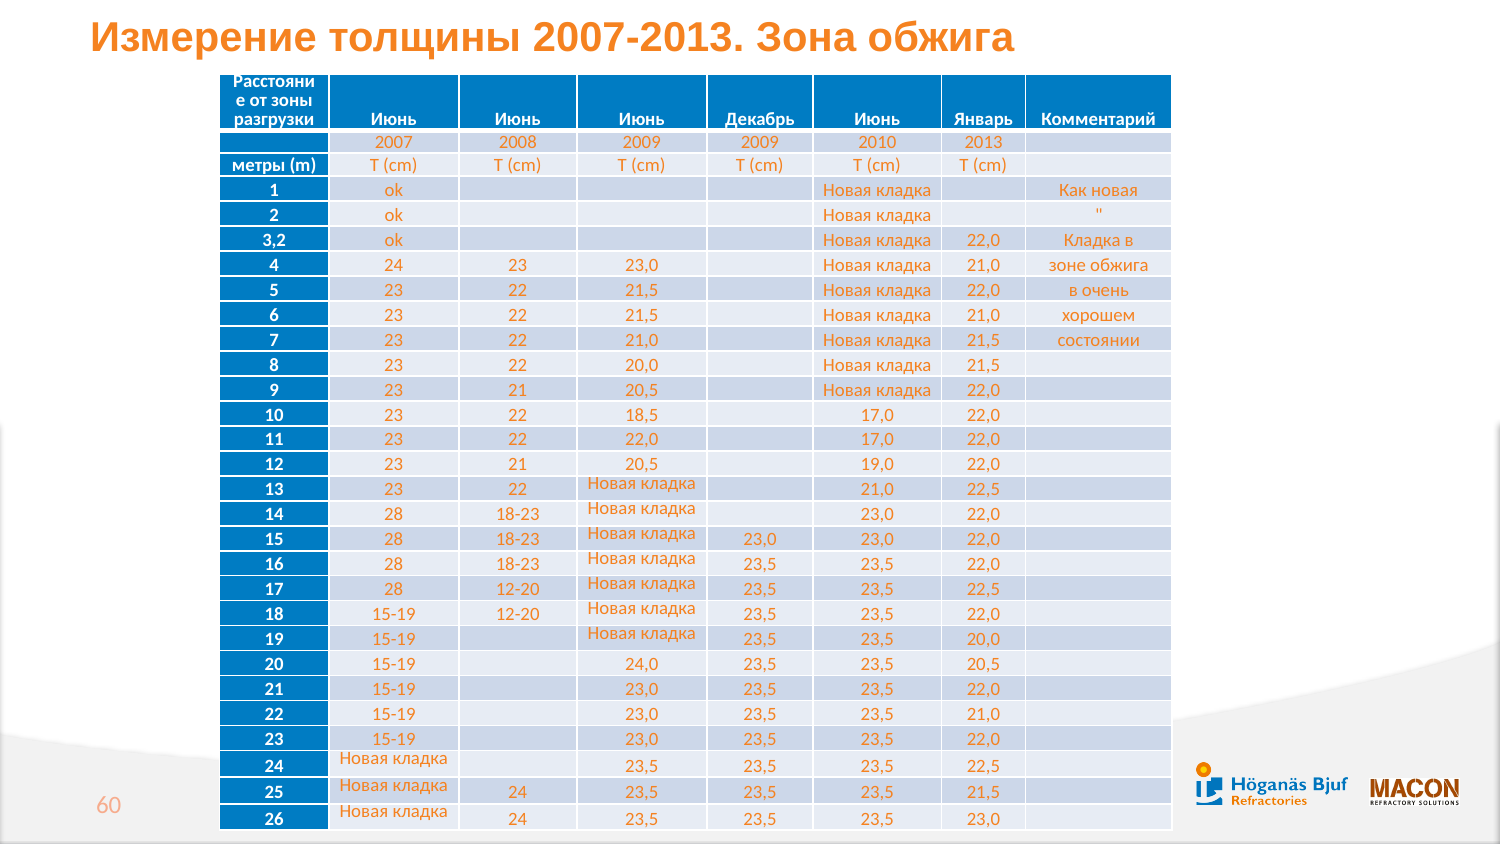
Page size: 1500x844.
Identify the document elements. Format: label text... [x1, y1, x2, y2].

table_cell T (cm) [578, 154, 706, 175]
table_cell в очень [1026, 277, 1171, 300]
table_header Июнь [814, 75, 941, 128]
table_cell 23,5 [814, 726, 941, 750]
slide_number 60 [81, 780, 219, 826]
table_cell 23,0 [942, 805, 1025, 829]
table_cell [1026, 133, 1171, 152]
table_cell 22,0 [942, 527, 1025, 550]
table_cell 22 [460, 302, 576, 325]
table_cell 22,0 [942, 502, 1025, 525]
table_cell 11 [220, 427, 328, 450]
table_cell 22,0 [942, 227, 1025, 250]
table_cell ok [330, 227, 458, 250]
table_cell состоянии [1026, 327, 1171, 350]
table_header Июнь [330, 75, 458, 128]
table_cell T (cm) [708, 154, 812, 175]
table_cell 23,5 [814, 651, 941, 675]
table_cell 21 [460, 377, 576, 400]
table_cell 21,5 [942, 352, 1025, 375]
table_cell 18-23 [460, 552, 576, 575]
table_cell 21,0 [814, 477, 941, 500]
table_cell 23,5 [814, 751, 941, 776]
table_cell 23,5 [814, 552, 941, 575]
table_cell 23,5 [814, 626, 941, 650]
table_cell 23,0 [578, 252, 706, 275]
table_cell [1026, 676, 1171, 700]
table_cell 6 [220, 302, 328, 325]
table_cell [708, 477, 812, 500]
table_cell 23,5 [708, 805, 812, 829]
table_cell 23,5 [708, 778, 812, 803]
table_cell T (cm) [942, 154, 1025, 175]
table_cell 23,5 [708, 552, 812, 575]
table_cell 3,2 [220, 227, 328, 250]
table_header Расстояние от зоны разгрузки [220, 75, 328, 128]
table_cell 20,5 [578, 377, 706, 400]
table_cell 23,0 [578, 701, 706, 725]
table_cell 23 [330, 302, 458, 325]
table_cell Новая кладка [578, 502, 706, 525]
table_cell 15-19 [330, 676, 458, 700]
table_cell [708, 327, 812, 350]
table_cell 22,0 [942, 452, 1025, 475]
table_cell [1026, 452, 1171, 475]
table_cell 23,0 [578, 726, 706, 750]
table_cell 4 [220, 252, 328, 275]
table_cell 22,0 [942, 552, 1025, 575]
table_cell 23,5 [814, 805, 941, 829]
table_cell [708, 402, 812, 425]
table_cell Новая кладка [578, 626, 706, 650]
table_cell [460, 227, 576, 250]
table_cell [1026, 352, 1171, 375]
table_cell 22,5 [942, 477, 1025, 500]
table_cell 23 [220, 726, 328, 750]
table_cell 23,5 [708, 576, 812, 600]
table_cell 26 [220, 805, 328, 829]
table_cell Новая кладка [330, 805, 458, 829]
table_cell 23,0 [708, 527, 812, 550]
table_cell " [1026, 202, 1171, 225]
table_cell Новая кладка [814, 177, 941, 200]
table_cell 17,0 [814, 402, 941, 425]
table_cell 22,0 [942, 726, 1025, 750]
table_cell 23,5 [578, 805, 706, 829]
table_cell [708, 427, 812, 450]
table_cell Новая кладка [814, 252, 941, 275]
table_cell 18 [220, 601, 328, 625]
table_header Июнь [578, 75, 706, 128]
table_cell 17,0 [814, 427, 941, 450]
table_cell 23,5 [708, 651, 812, 675]
table_cell [1026, 651, 1171, 675]
table_cell 22 [460, 327, 576, 350]
table_cell 23 [330, 352, 458, 375]
table_cell 12-20 [460, 601, 576, 625]
table_cell хорошем [1026, 302, 1171, 325]
table_cell Кладка в [1026, 227, 1171, 250]
table_cell [1026, 576, 1171, 600]
table_cell 23 [460, 252, 576, 275]
table_cell 22,0 [578, 427, 706, 450]
table_cell 22 [460, 352, 576, 375]
table_cell Новая кладка [578, 527, 706, 550]
table_cell [1026, 778, 1171, 803]
table_cell [708, 227, 812, 250]
table_cell 22 [460, 277, 576, 300]
table_cell 24 [220, 751, 328, 776]
table_header Комментарий [1026, 75, 1171, 128]
table_cell 2 [220, 202, 328, 225]
table_cell 23,5 [814, 576, 941, 600]
table_cell 15-19 [330, 626, 458, 650]
table_cell 25 [220, 778, 328, 803]
table_cell 23,5 [578, 751, 706, 776]
table_cell 14 [220, 502, 328, 525]
table_cell ok [330, 202, 458, 225]
table_cell 20,0 [578, 352, 706, 375]
table_cell 16 [220, 552, 328, 575]
table_cell Новая кладка [814, 327, 941, 350]
table_cell 18-23 [460, 527, 576, 550]
table_cell 28 [330, 576, 458, 600]
table_cell [708, 502, 812, 525]
table_cell [1026, 527, 1171, 550]
table_cell 23,5 [708, 726, 812, 750]
table_cell 17 [220, 576, 328, 600]
table_cell [708, 302, 812, 325]
table_cell 19,0 [814, 452, 941, 475]
table_cell Новая кладка [578, 601, 706, 625]
table_cell 23,5 [708, 676, 812, 700]
table_cell 20,5 [942, 651, 1025, 675]
table_cell [1026, 726, 1171, 750]
table_cell [1026, 477, 1171, 500]
table_cell 21,0 [578, 327, 706, 350]
table_cell [942, 177, 1025, 200]
table_cell Новая кладка [330, 778, 458, 803]
table_cell [1026, 751, 1171, 776]
table_cell 22 [460, 477, 576, 500]
table_cell [460, 202, 576, 225]
table_cell 22,0 [942, 377, 1025, 400]
table_cell [708, 352, 812, 375]
table_cell [578, 227, 706, 250]
table_cell 22,0 [942, 676, 1025, 700]
table_cell 28 [330, 527, 458, 550]
table_cell 1 [220, 177, 328, 200]
table_cell 15-19 [330, 601, 458, 625]
table_cell 23,5 [814, 676, 941, 700]
table_cell [708, 452, 812, 475]
table_cell 21 [460, 452, 576, 475]
table_cell 24,0 [578, 651, 706, 675]
table_cell 15-19 [330, 651, 458, 675]
table_cell 2007 [330, 133, 458, 152]
table_cell 2013 [942, 133, 1025, 152]
table_cell 7 [220, 327, 328, 350]
table_cell 21,0 [942, 252, 1025, 275]
table_cell 24 [460, 805, 576, 829]
title Измерение толщины 2007-2013. Зона обжига [75, 0, 1425, 71]
table_cell Новая кладка [578, 576, 706, 600]
table_cell Новая кладка [578, 552, 706, 575]
table_cell [1026, 552, 1171, 575]
table_cell 23 [330, 327, 458, 350]
table_cell [220, 133, 328, 152]
table_cell 24 [330, 252, 458, 275]
table_cell 23,5 [814, 701, 941, 725]
table_cell метры (m) [220, 154, 328, 175]
table_cell 15-19 [330, 726, 458, 750]
table_cell [460, 177, 576, 200]
picture [1196, 762, 1348, 805]
table_cell T (cm) [460, 154, 576, 175]
table_cell T (cm) [330, 154, 458, 175]
table_cell 23,0 [814, 502, 941, 525]
table_cell Новая кладка [814, 302, 941, 325]
table_cell 21,5 [942, 327, 1025, 350]
table_cell [1026, 154, 1171, 175]
table_cell 23,5 [708, 601, 812, 625]
table_cell [1026, 502, 1171, 525]
table_cell [460, 751, 576, 776]
table_cell 22 [460, 402, 576, 425]
table_cell [1026, 402, 1171, 425]
table_cell 18-23 [460, 502, 576, 525]
table_cell 2010 [814, 133, 941, 152]
table_cell 23 [330, 427, 458, 450]
table_cell Новая кладка [814, 352, 941, 375]
table_cell [708, 277, 812, 300]
table_cell 12-20 [460, 576, 576, 600]
table_cell 8 [220, 352, 328, 375]
table_cell 23 [330, 452, 458, 475]
table_cell [1026, 701, 1171, 725]
table_header Декабрь [708, 75, 812, 128]
table_cell 9 [220, 377, 328, 400]
table_cell 23,0 [578, 676, 706, 700]
table_cell 21,5 [942, 778, 1025, 803]
table_cell [942, 202, 1025, 225]
table_cell ok [330, 177, 458, 200]
table_header Июнь [460, 75, 576, 128]
table_cell 23 [330, 402, 458, 425]
table_cell [578, 202, 706, 225]
table_cell [1026, 601, 1171, 625]
table_cell 15 [220, 527, 328, 550]
table_cell [460, 651, 576, 675]
table_cell 22,0 [942, 601, 1025, 625]
table_cell 23,5 [814, 778, 941, 803]
table_cell 20,5 [578, 452, 706, 475]
table_cell 21,5 [578, 302, 706, 325]
table_cell 13 [220, 477, 328, 500]
table_cell 18,5 [578, 402, 706, 425]
table_cell зоне обжига [1026, 252, 1171, 275]
table_cell [1026, 377, 1171, 400]
table_cell Новая кладка [330, 751, 458, 776]
table_cell 23,0 [814, 527, 941, 550]
table_cell 28 [330, 502, 458, 525]
table_cell 2009 [578, 133, 706, 152]
table_cell 21 [220, 676, 328, 700]
table_cell 28 [330, 552, 458, 575]
table_cell Новая кладка [814, 202, 941, 225]
table_cell 22,5 [942, 576, 1025, 600]
table_cell [1026, 427, 1171, 450]
table_cell [708, 377, 812, 400]
table_cell 22,0 [942, 427, 1025, 450]
table_cell Новая кладка [814, 277, 941, 300]
table_cell 20,0 [942, 626, 1025, 650]
picture [1369, 778, 1460, 806]
table_cell 23,5 [708, 701, 812, 725]
table_cell 22 [220, 701, 328, 725]
table_cell 15-19 [330, 701, 458, 725]
table_cell 19 [220, 626, 328, 650]
table_cell 5 [220, 277, 328, 300]
table_cell 22 [460, 427, 576, 450]
table_cell 22,0 [942, 402, 1025, 425]
table_header Январь [942, 75, 1025, 128]
table_cell 24 [460, 778, 576, 803]
table_cell [708, 177, 812, 200]
table_cell [578, 177, 706, 200]
table_cell 21,0 [942, 701, 1025, 725]
table_cell 10 [220, 402, 328, 425]
table_cell 12 [220, 452, 328, 475]
table_cell [460, 726, 576, 750]
table_cell 20 [220, 651, 328, 675]
table_cell Как новая [1026, 177, 1171, 200]
table_cell Новая кладка [814, 377, 941, 400]
table_cell Новая кладка [578, 477, 706, 500]
table_cell T (cm) [814, 154, 941, 175]
table_cell 22,0 [942, 277, 1025, 300]
table_cell 22,5 [942, 751, 1025, 776]
table_cell 23,5 [578, 778, 706, 803]
table_cell 2008 [460, 133, 576, 152]
table_cell [1026, 805, 1171, 829]
table_cell [1026, 626, 1171, 650]
table_cell 23 [330, 477, 458, 500]
table_cell [460, 676, 576, 700]
table_cell 23 [330, 377, 458, 400]
table_cell 21,0 [942, 302, 1025, 325]
table_cell 23,5 [814, 601, 941, 625]
table_cell [708, 252, 812, 275]
table_cell Новая кладка [814, 227, 941, 250]
table_cell 23,5 [708, 751, 812, 776]
table_cell [460, 701, 576, 725]
table_cell 23 [330, 277, 458, 300]
table_cell [460, 626, 576, 650]
table_cell [708, 202, 812, 225]
table_cell 21,5 [578, 277, 706, 300]
table_cell 2009 [708, 133, 812, 152]
table_cell 23,5 [708, 626, 812, 650]
